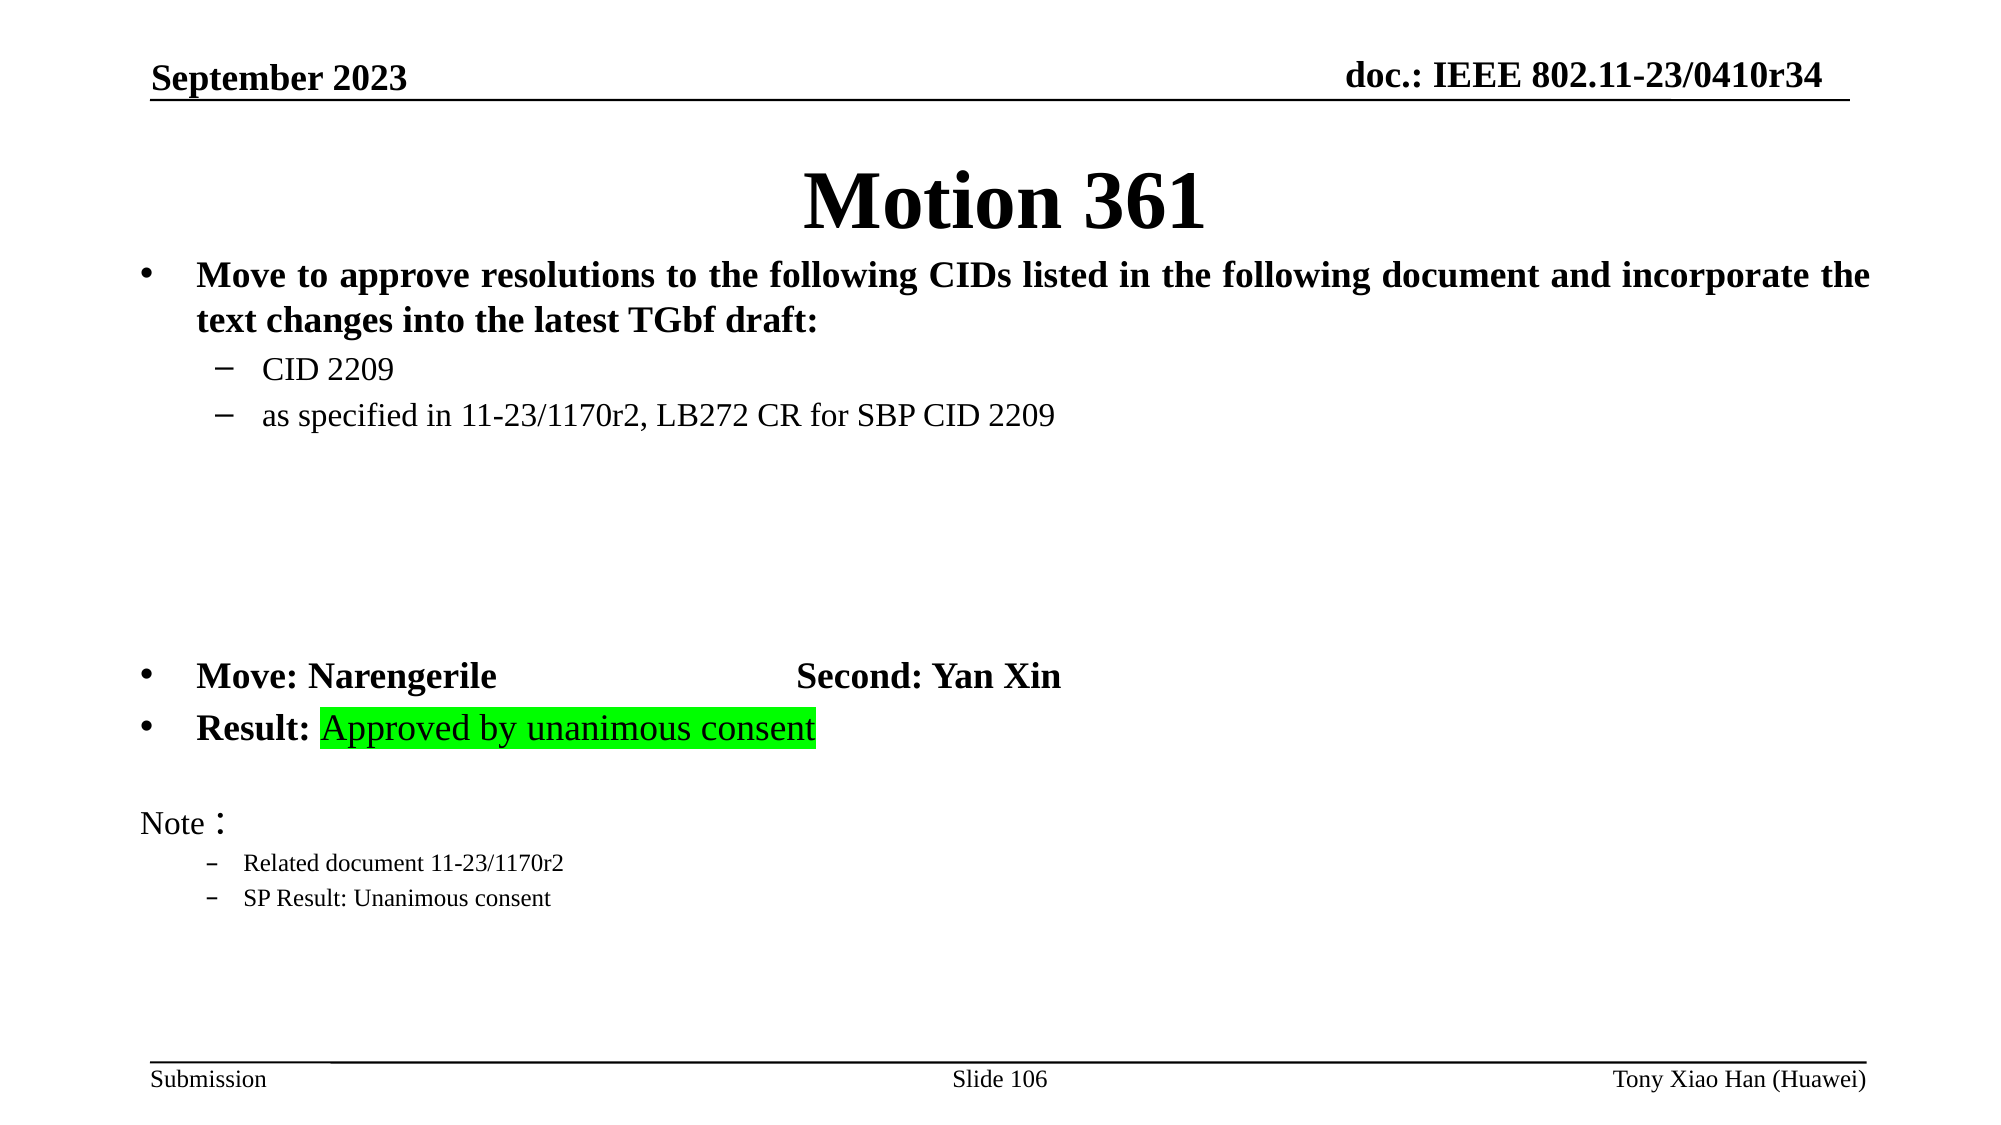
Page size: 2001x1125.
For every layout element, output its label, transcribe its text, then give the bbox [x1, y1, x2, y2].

text_box Motion 361 [368, 137, 1644, 212]
text_box Move to approve resolutions to the following CIDs listed in the following document and incorporate the text changes into the latest TGbf draft: CID 2209 as specified in 11-23/1170r2, LB272 CR for SBP CID 2209 Move: Narengerile Second: Yan Xin Result: Approved by unanimous consent Note： Related document 11-23/1170r2 SP Result: Unanimous consent [125, 212, 1888, 900]
